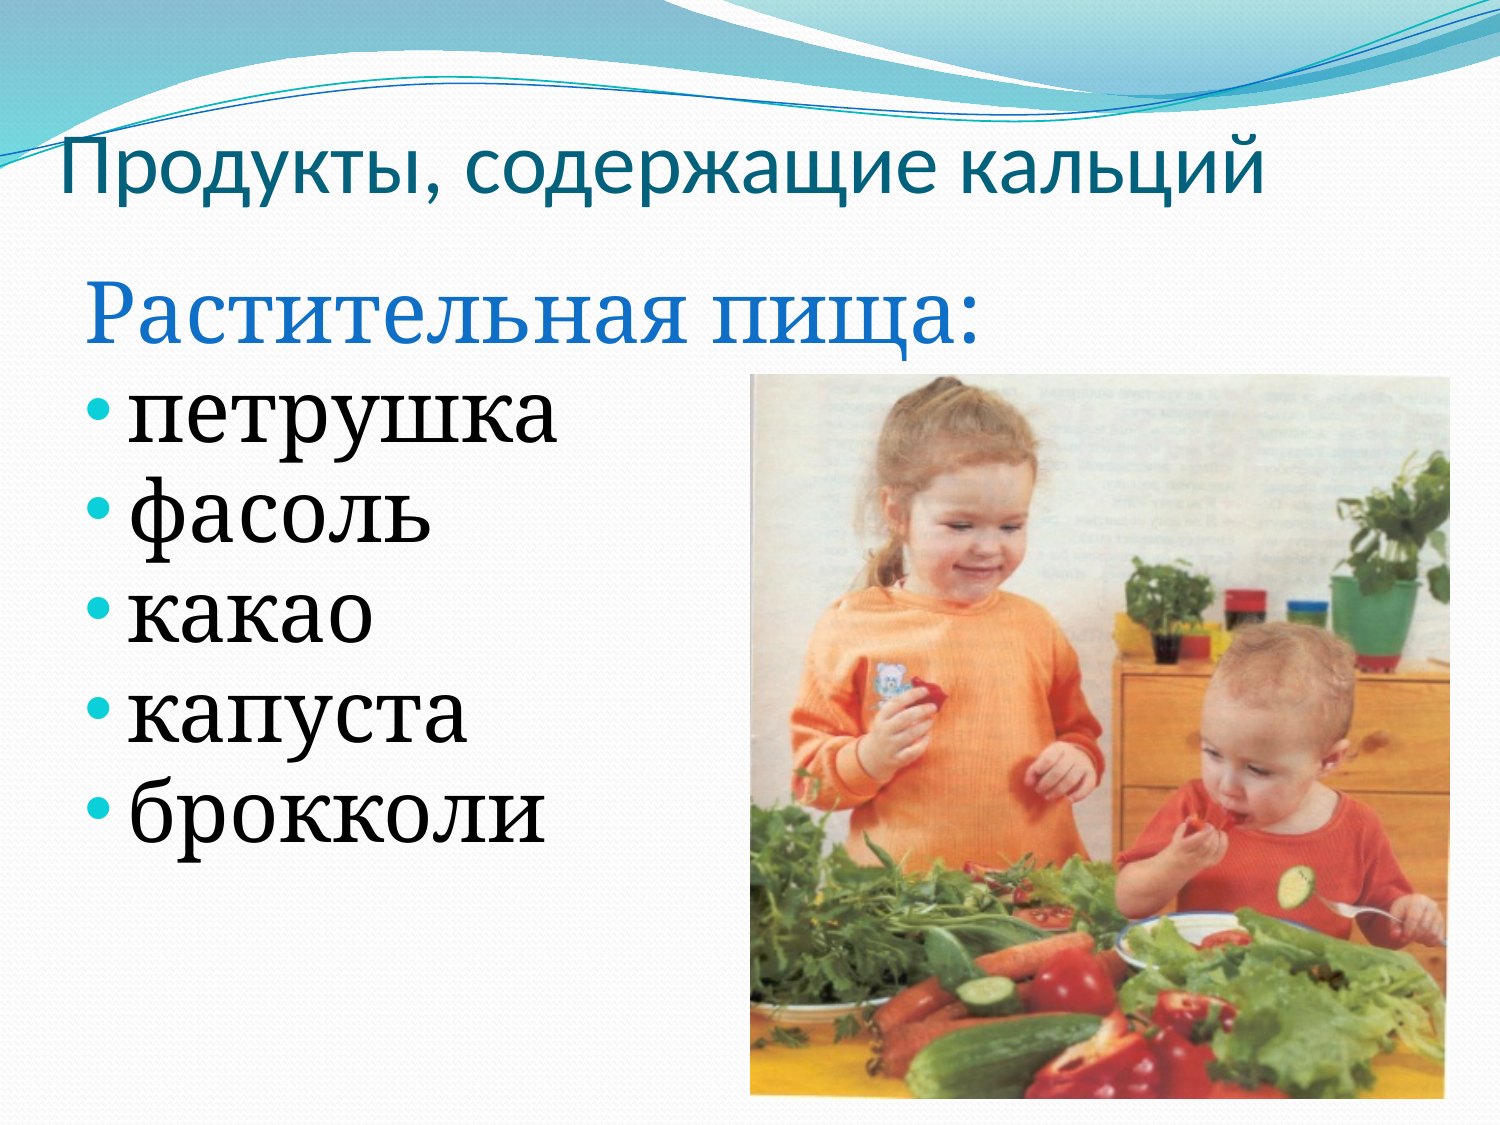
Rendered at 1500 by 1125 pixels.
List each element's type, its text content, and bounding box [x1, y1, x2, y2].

title Продукты, содержащие кальций [58, 23, 1409, 211]
picture [749, 374, 1451, 1100]
list Растительная пища: петрушка фасоль какао капуста брокколи [70, 269, 1421, 990]
